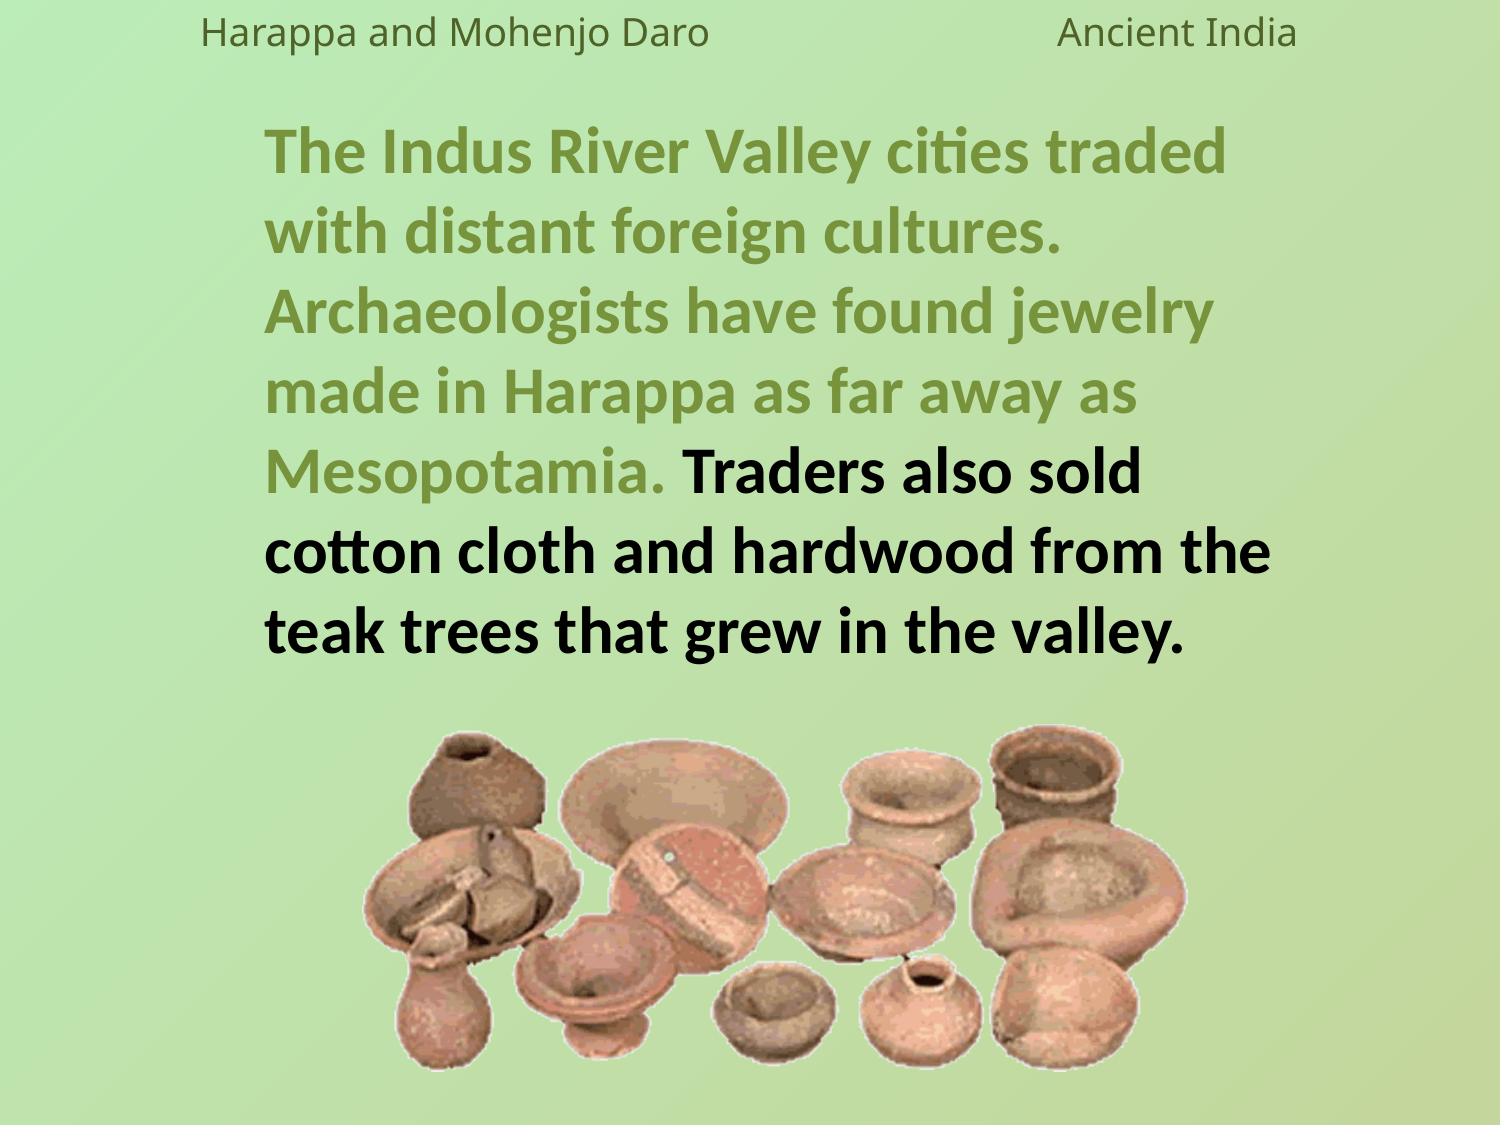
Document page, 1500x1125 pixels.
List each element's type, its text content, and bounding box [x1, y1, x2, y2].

text_box The Indus River Valley cities traded with distant foreign cultures. Archaeologists have found jewelry made in Harappa as far away as Mesopotamia. Traders also sold cotton cloth and hardwood from the teak trees that grew in the valley. [249, 99, 1313, 675]
text_box Harappa and Mohenjo Daro Ancient India [0, 0, 1500, 63]
picture [362, 724, 1188, 1072]
